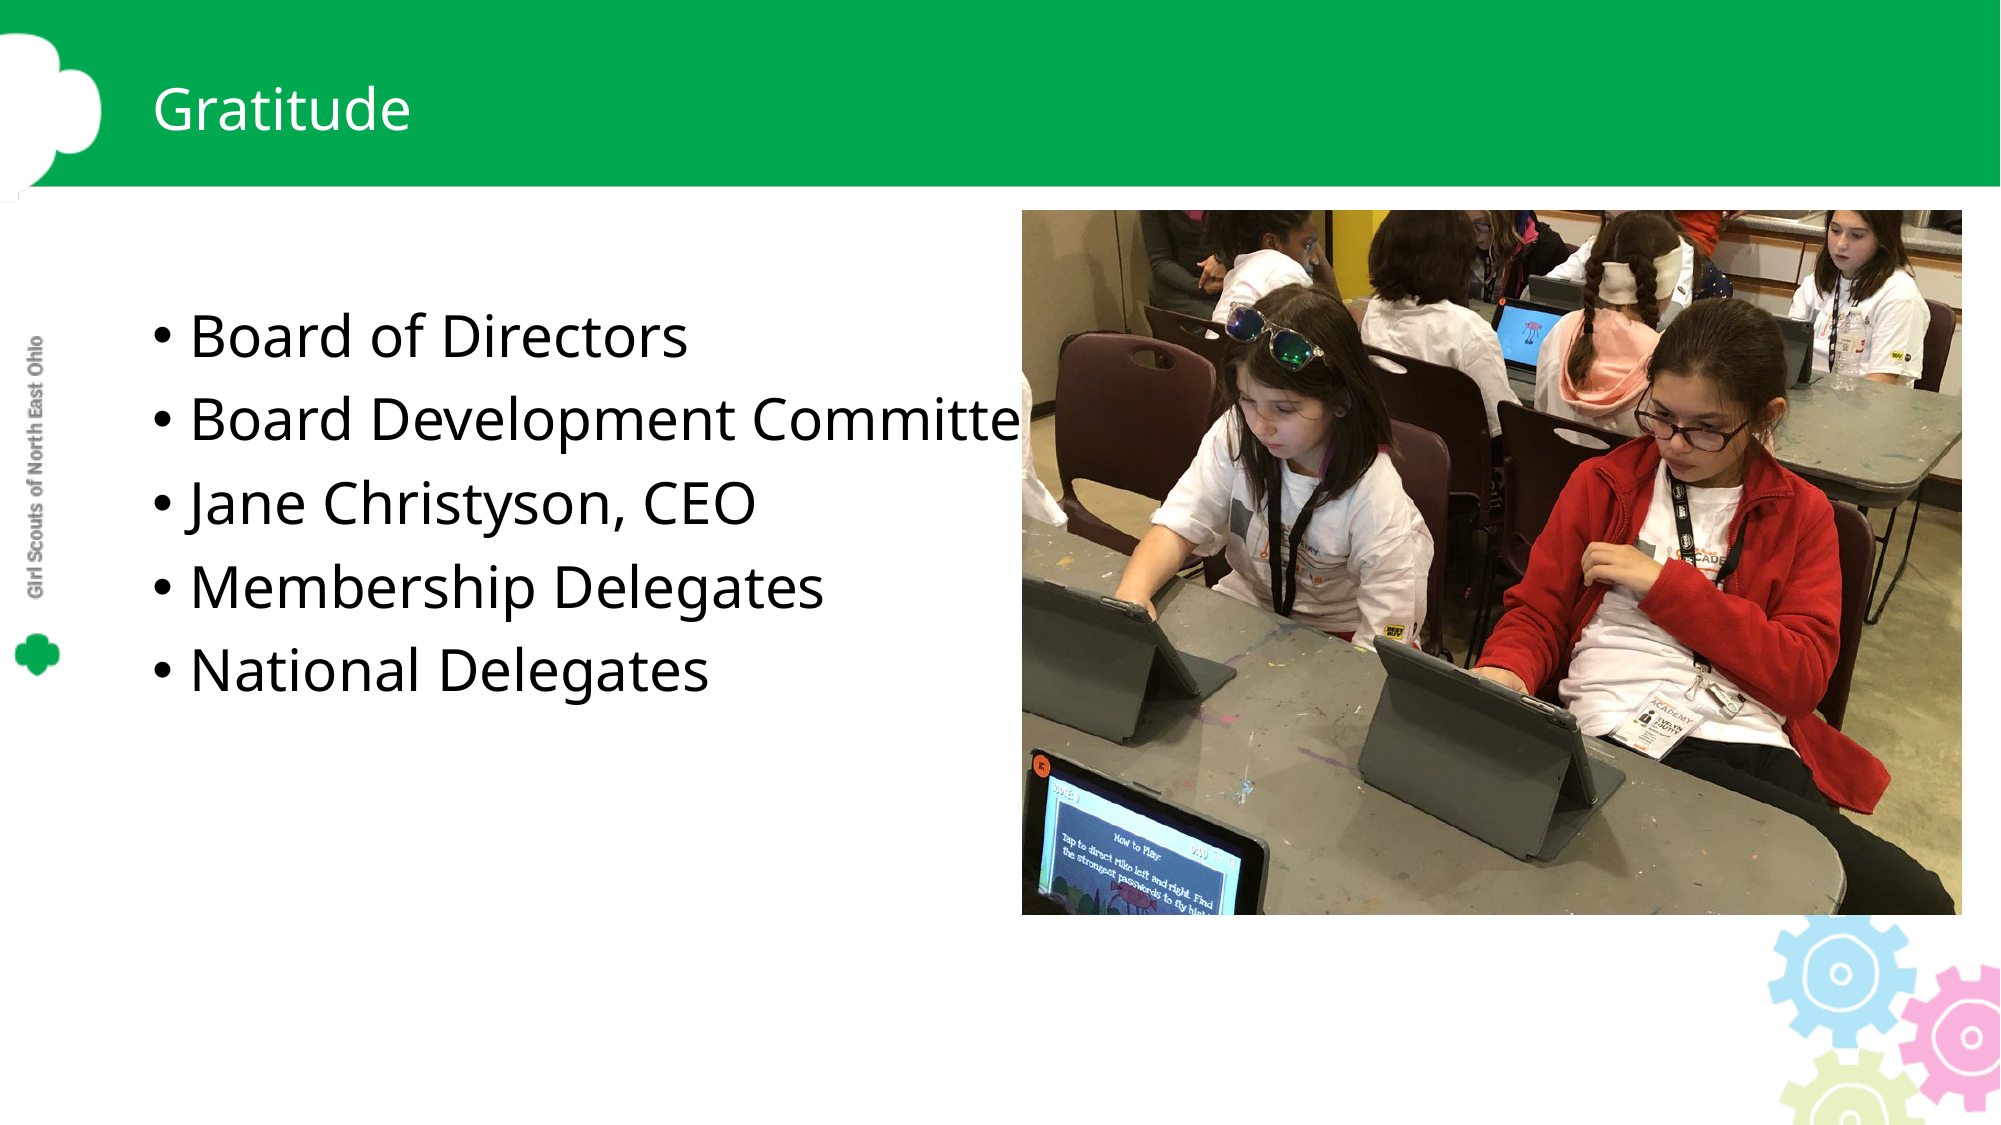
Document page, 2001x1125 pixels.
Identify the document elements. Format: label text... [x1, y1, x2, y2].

picture [0, 0, 2000, 1125]
list Board of Directors Board Development Committee Jane Christyson, CEO Membership Delegates National Delegates [137, 299, 1863, 1014]
title Gratitude [137, 58, 1863, 167]
